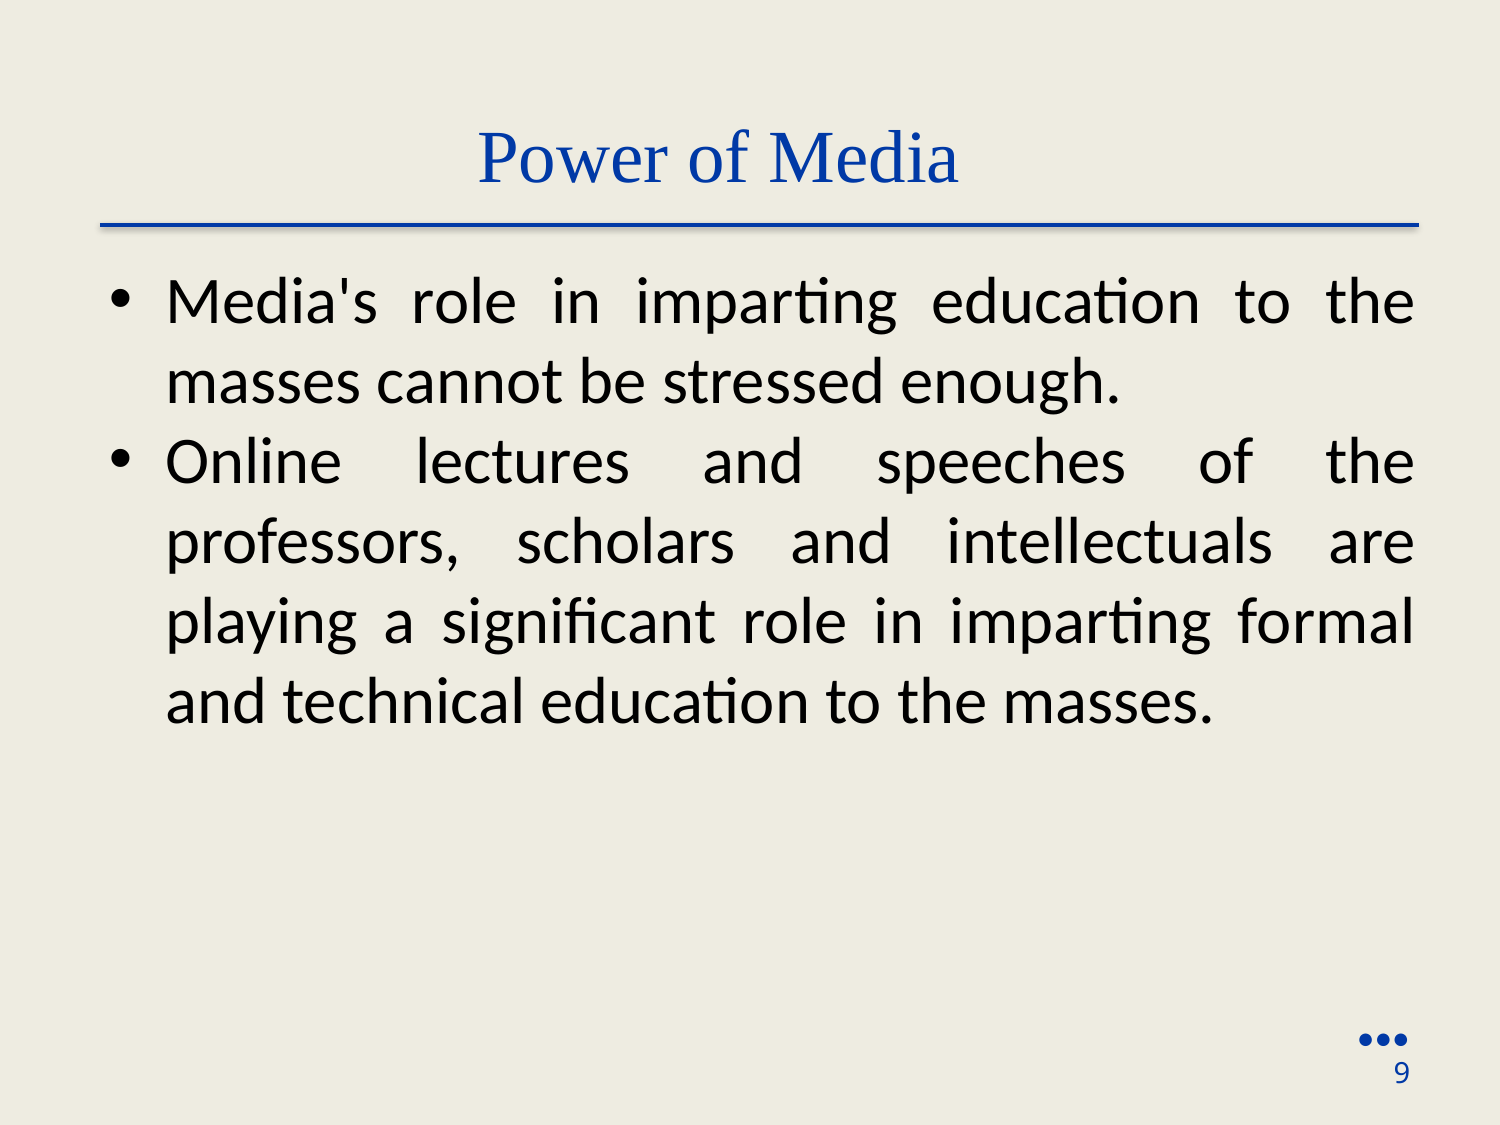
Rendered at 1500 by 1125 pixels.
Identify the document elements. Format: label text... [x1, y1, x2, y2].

text_box Media's role in imparting education to the masses cannot be stressed enough. Online lectures and speeches of the professors, scholars and intellectuals are playing a significant role in imparting formal and technical education to the masses. [94, 249, 1432, 745]
text_box Power of Media [0, 99, 1438, 205]
text_box ●●● 9 [1074, 1012, 1425, 1073]
